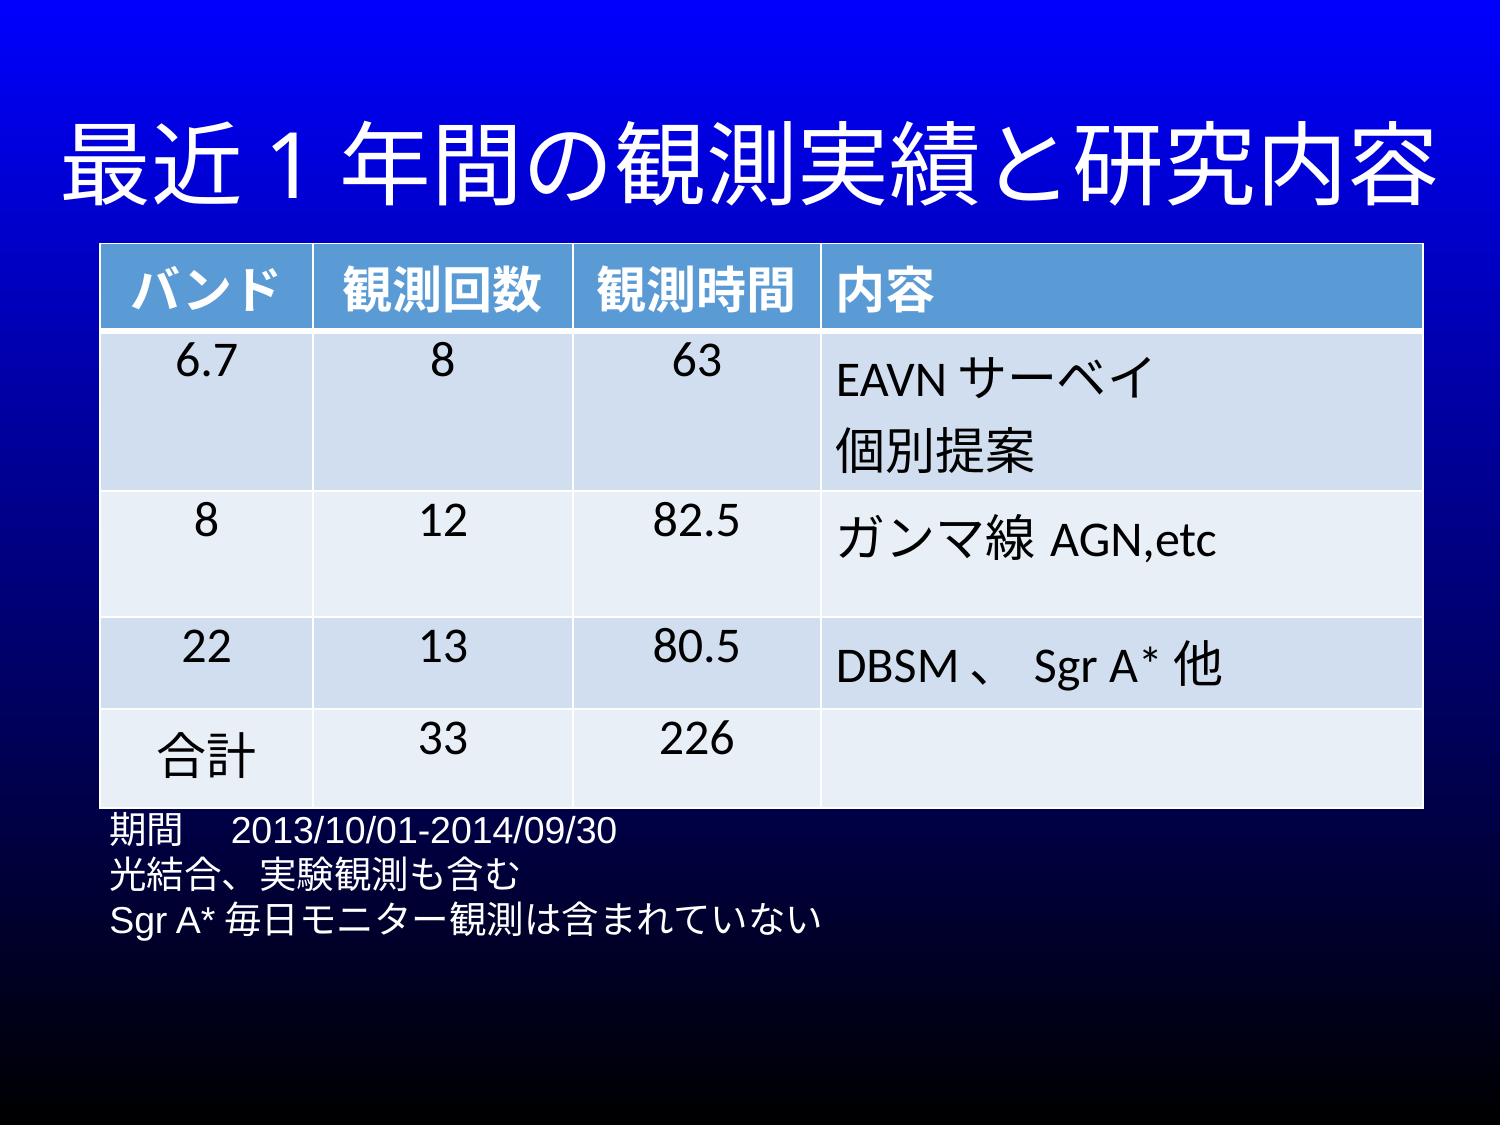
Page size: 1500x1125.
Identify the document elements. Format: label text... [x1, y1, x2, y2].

table_cell EAVNサーベイ 個別提案 [822, 334, 1422, 490]
table_cell 6.7 [101, 334, 312, 490]
table_cell ガンマ線AGN,etc [822, 492, 1422, 616]
table_cell 63 [574, 334, 820, 490]
table_cell [822, 710, 1422, 807]
table_cell 22 [101, 618, 312, 708]
table_cell 13 [314, 618, 572, 708]
title 最近1年間の観測実績と研究内容 [0, 59, 1500, 278]
table_cell 合計 [101, 710, 312, 798]
table_cell 80.5 [574, 618, 820, 708]
table_header 観測回数 [314, 244, 572, 328]
table_cell 82.5 [574, 492, 820, 616]
table_cell DBSM、Sgr A*他 [822, 618, 1422, 708]
table_cell 226 [574, 710, 820, 798]
table_header 内容 [822, 244, 1422, 328]
table_header 観測時間 [574, 244, 820, 328]
table_header バンド [101, 244, 312, 328]
table_cell 33 [314, 710, 572, 798]
table_cell 12 [314, 492, 572, 616]
table_cell 8 [314, 334, 572, 490]
table_cell 8 [101, 492, 312, 616]
text_box 期間 2013/10/01-2014/09/30 光結合、実験観測も含む Sgr A*毎日モニター観測は含まれていない [94, 798, 839, 949]
